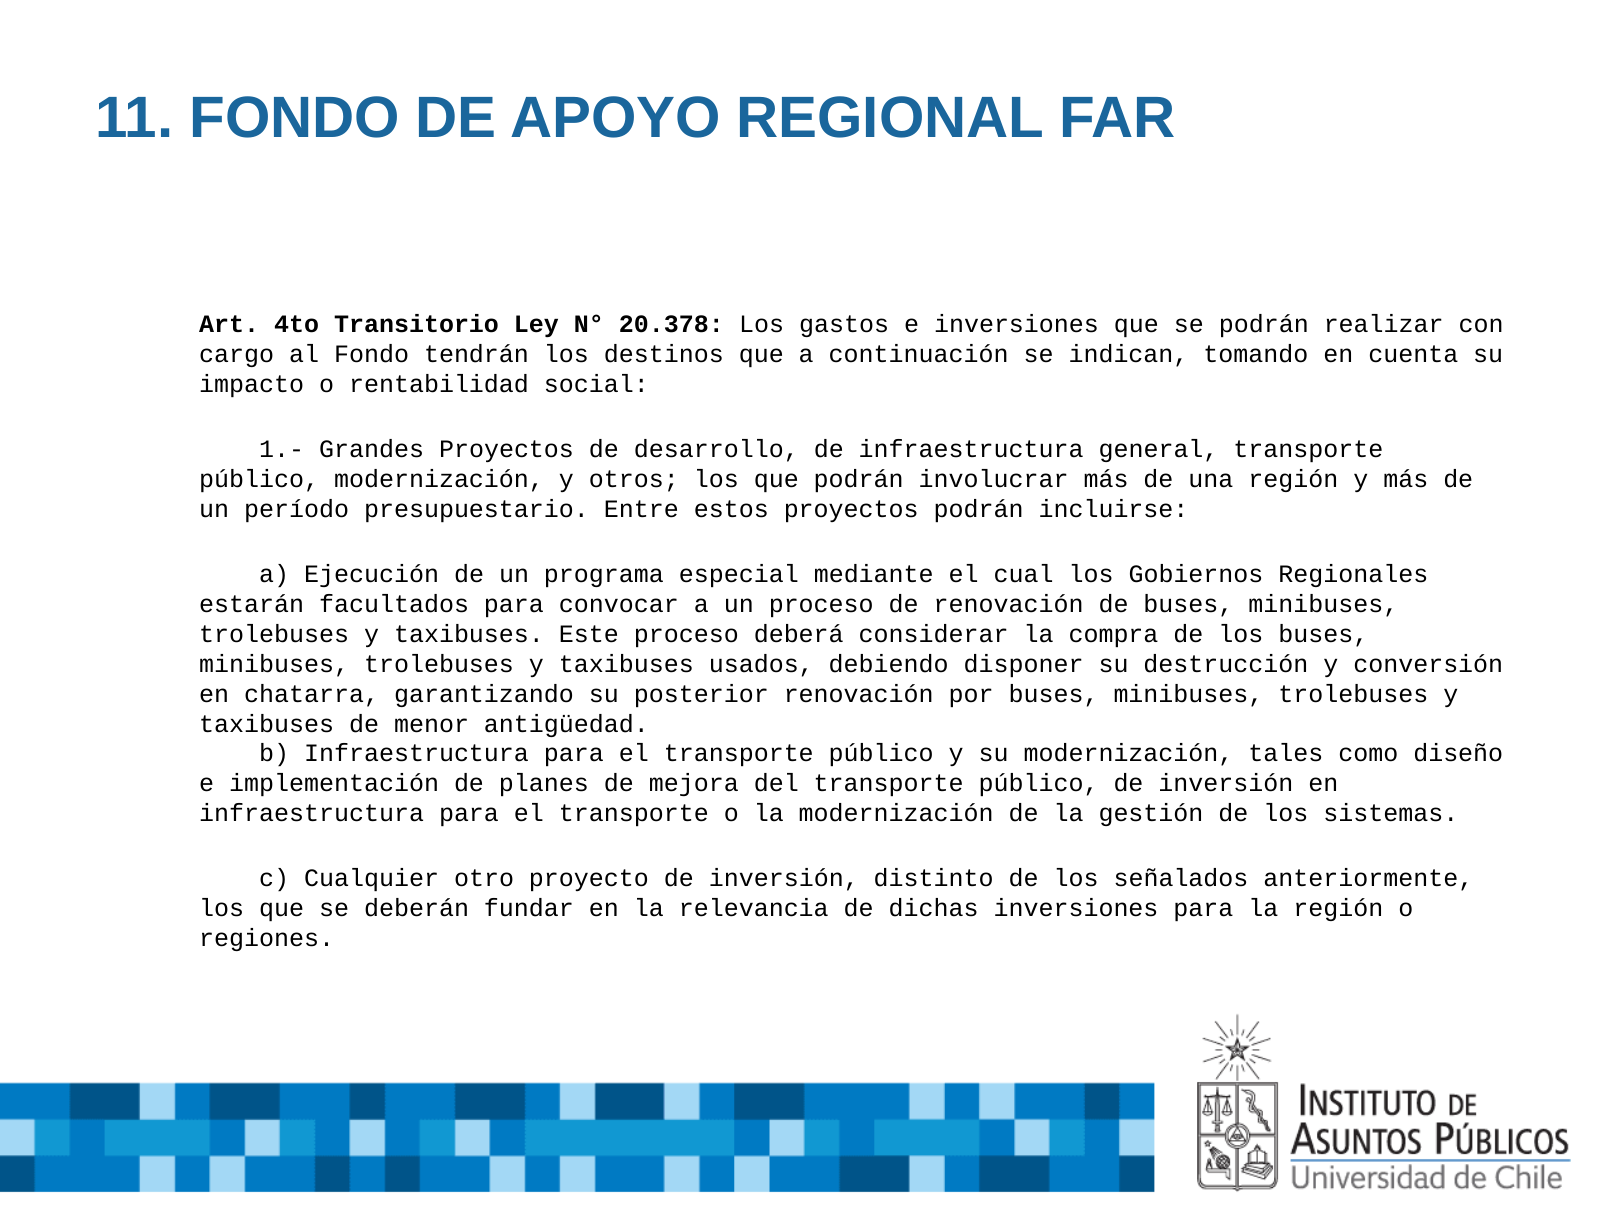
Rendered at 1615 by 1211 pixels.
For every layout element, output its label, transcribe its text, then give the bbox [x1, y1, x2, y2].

title 11. FONDO DE APOYO REGIONAL FAR [80, 48, 1534, 251]
picture [0, 0, 1615, 1211]
list Art. 4to Transitorio Ley N° 20.378: Los gastos e inversiones que se podrán realizar con cargo al Fondo tendrán los destinos que a continuación se indican, tomando en cuenta su impacto o rentabilidad social: 1.- Grandes Proyectos de desarrollo, de infraestructura general, transporte público, modernización, y otros; los que podrán involucrar más de una región y más de un período presupuestario. Entre estos proyectos podrán incluirse: a) Ejecución de un programa especial mediante el cual los Gobiernos Regionales estarán facultados para convocar a un proceso de renovación de buses, minibuses, trolebuses y taxibuses. Este proceso deberá considerar la compra de los buses, minibuses, trolebuses y taxibuses usados, debiendo disponer su destrucción y conversión en chatarra, garantizando su posterior renovación por buses, minibuses, trolebuses y taxibuses de menor antigüedad. b) Infraestructura para el transporte público y su modernización, tales como diseño e implementación de planes de mejora del transporte público, de inversión en infraestructura para el transporte o la modernización de la gestión de los sistemas. c) Cualquier otro proyecto de inversión, distinto de los señalados anteriormente, los que se deberán fundar en la relevancia de dichas inversiones para la región o regiones. [183, 299, 1534, 1133]
